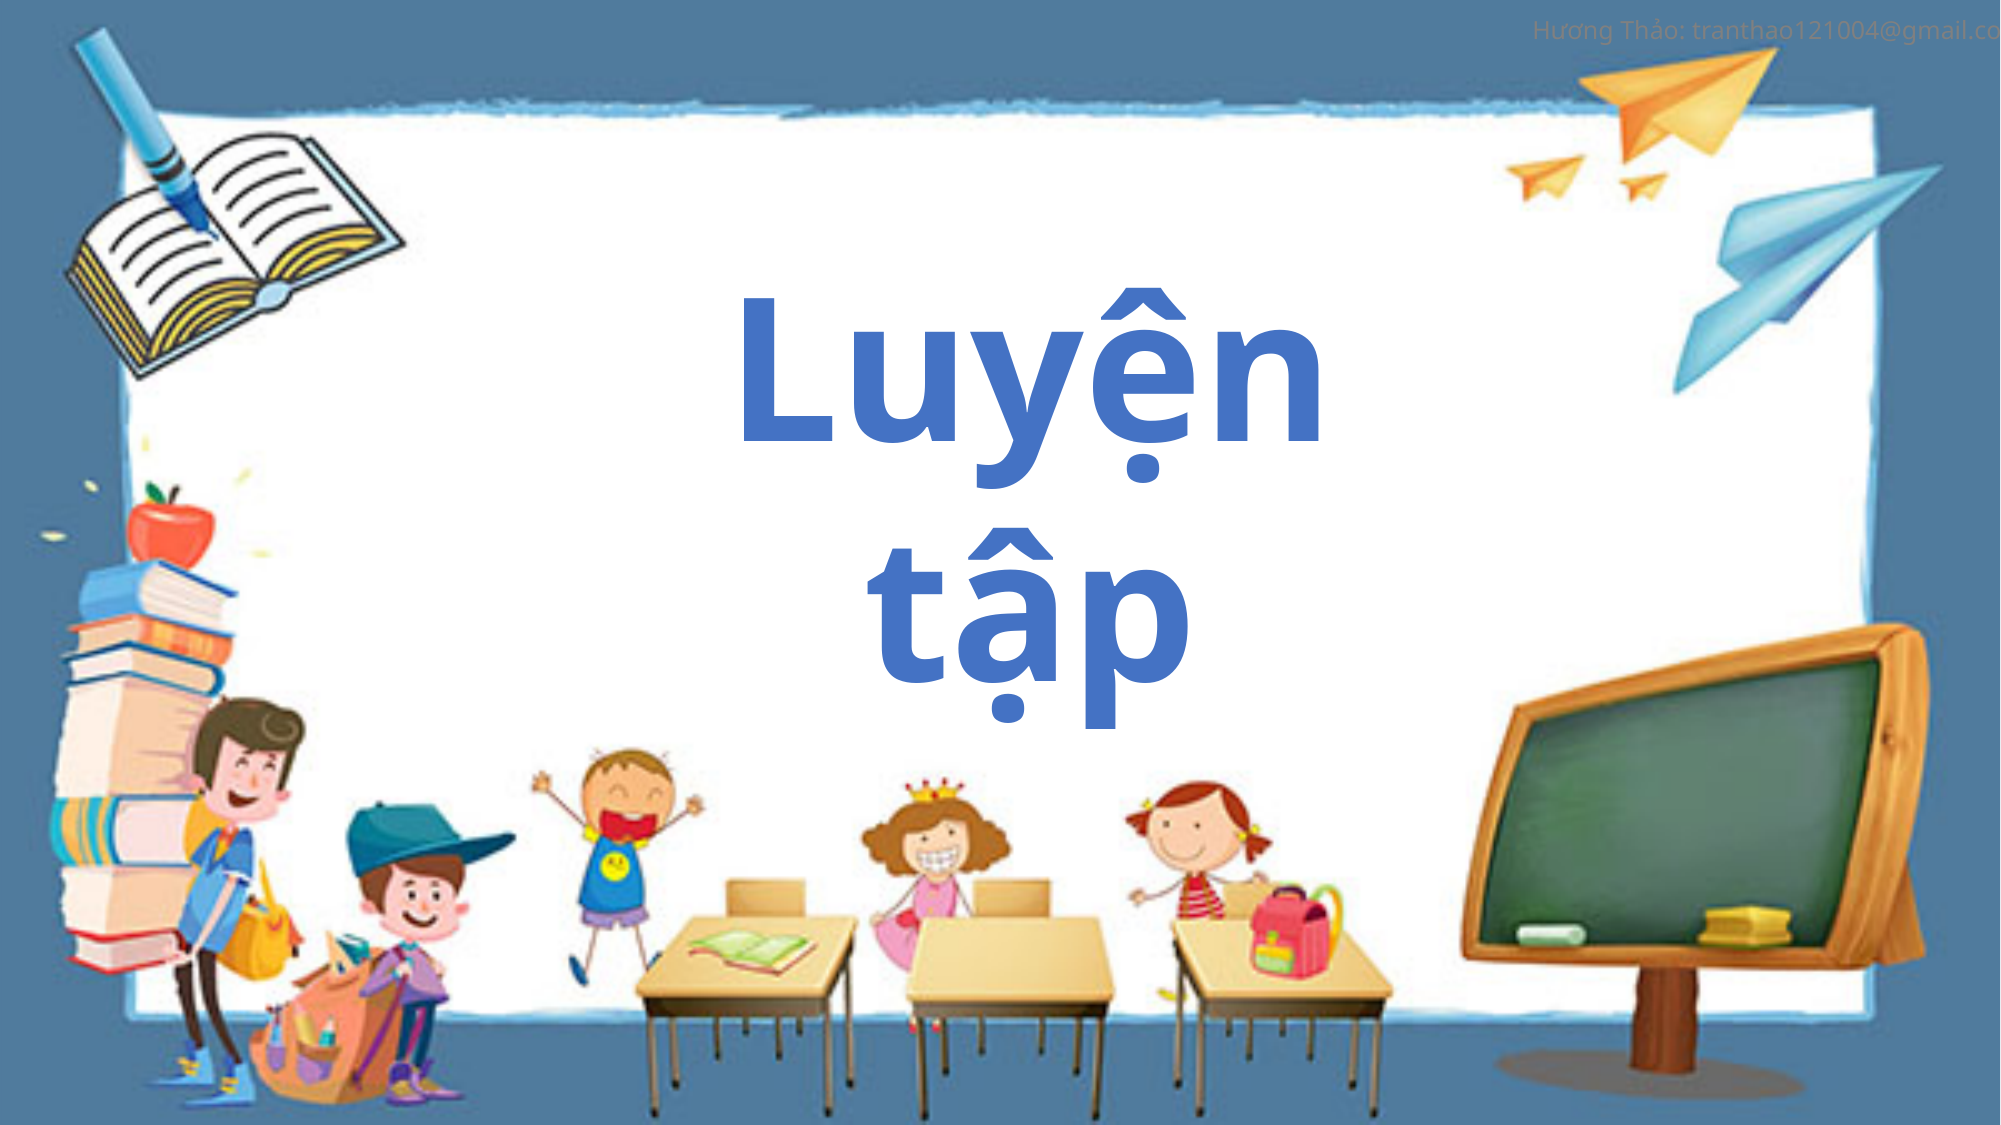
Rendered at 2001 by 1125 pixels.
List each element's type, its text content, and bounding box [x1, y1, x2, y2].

text_box Luyện tập [617, 233, 1444, 729]
picture [0, 0, 2001, 1125]
